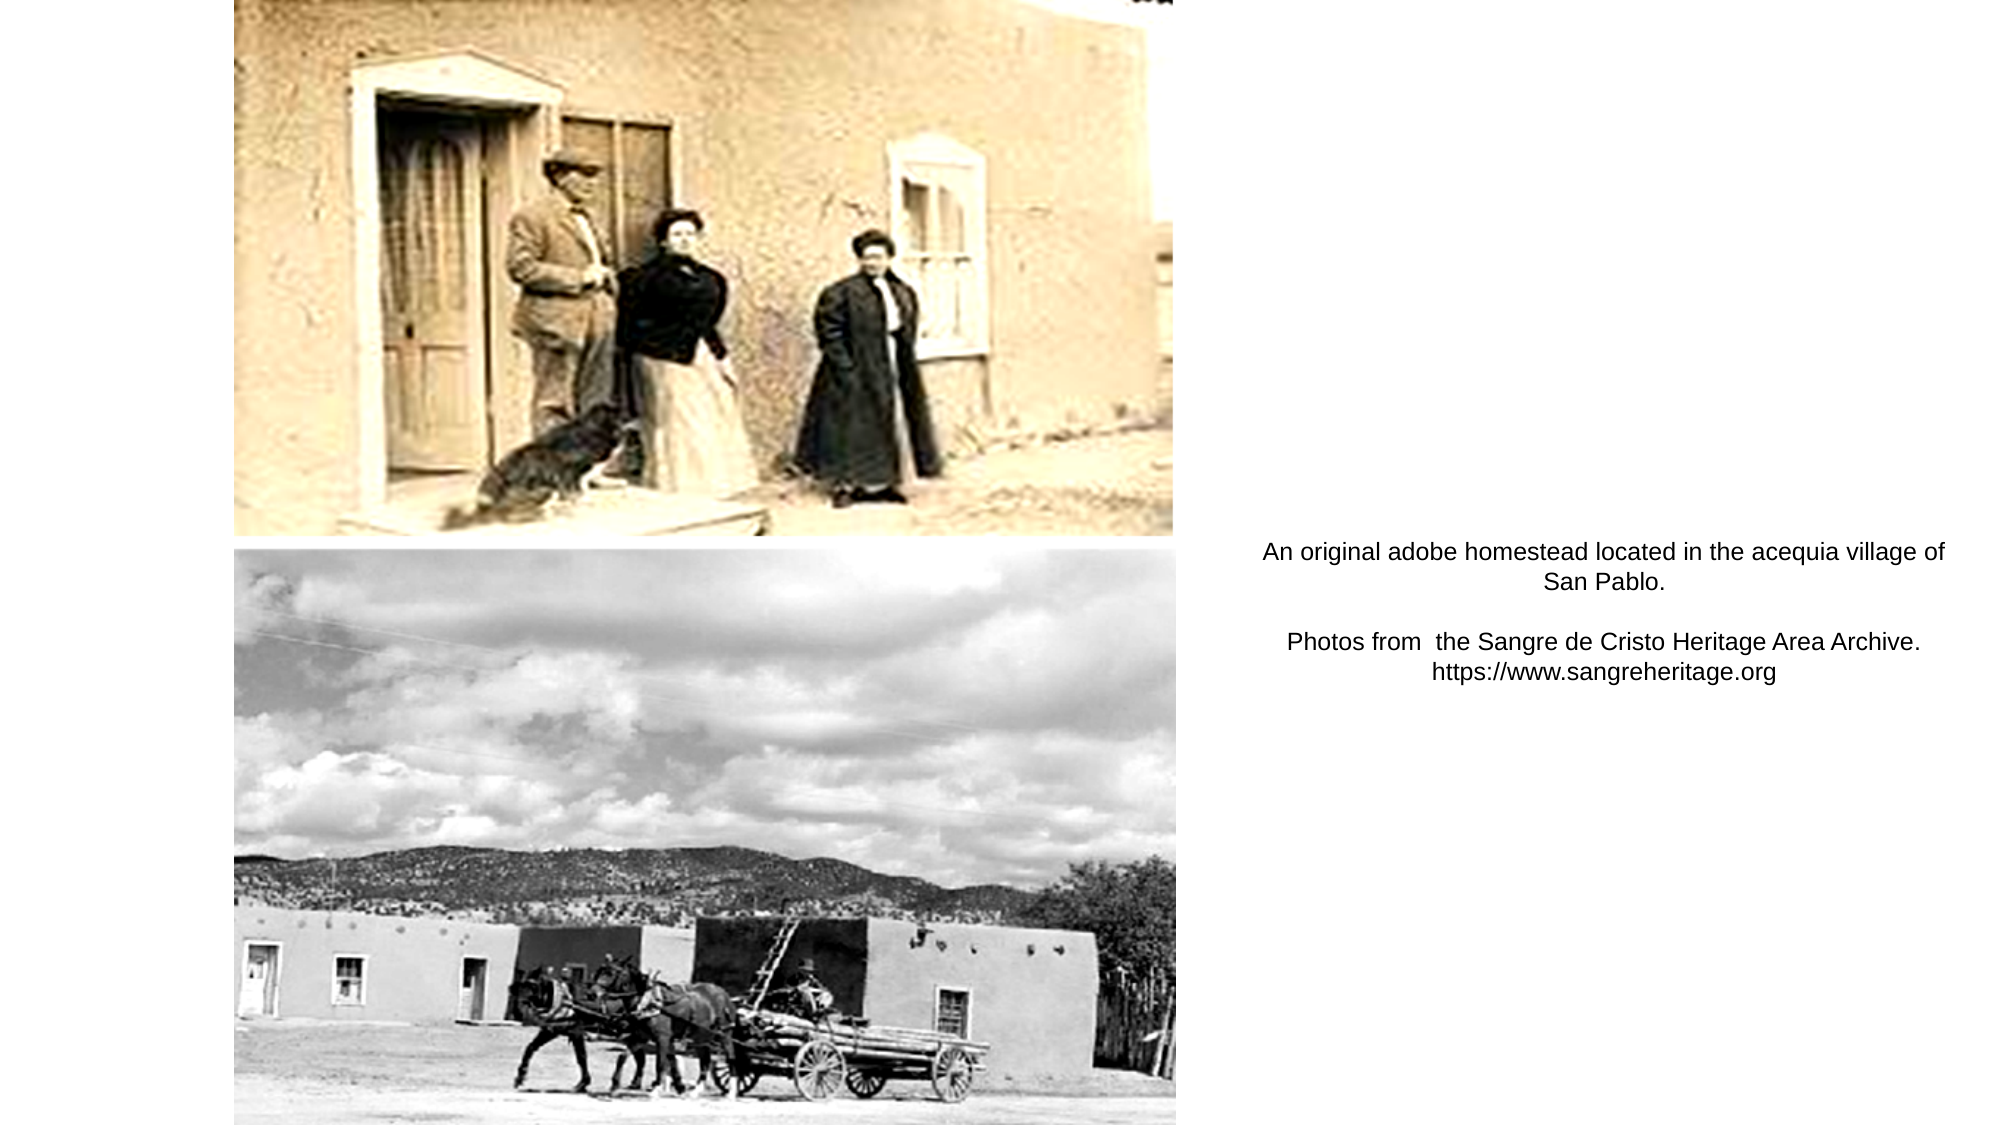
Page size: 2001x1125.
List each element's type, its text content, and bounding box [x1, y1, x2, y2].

text_box An original adobe homestead located in the acequia village of San Pablo. Photos from the Sangre de Cristo Heritage Area Archive. https://www.sangreheritage.org [1248, 529, 1962, 674]
picture [234, 0, 1176, 1125]
